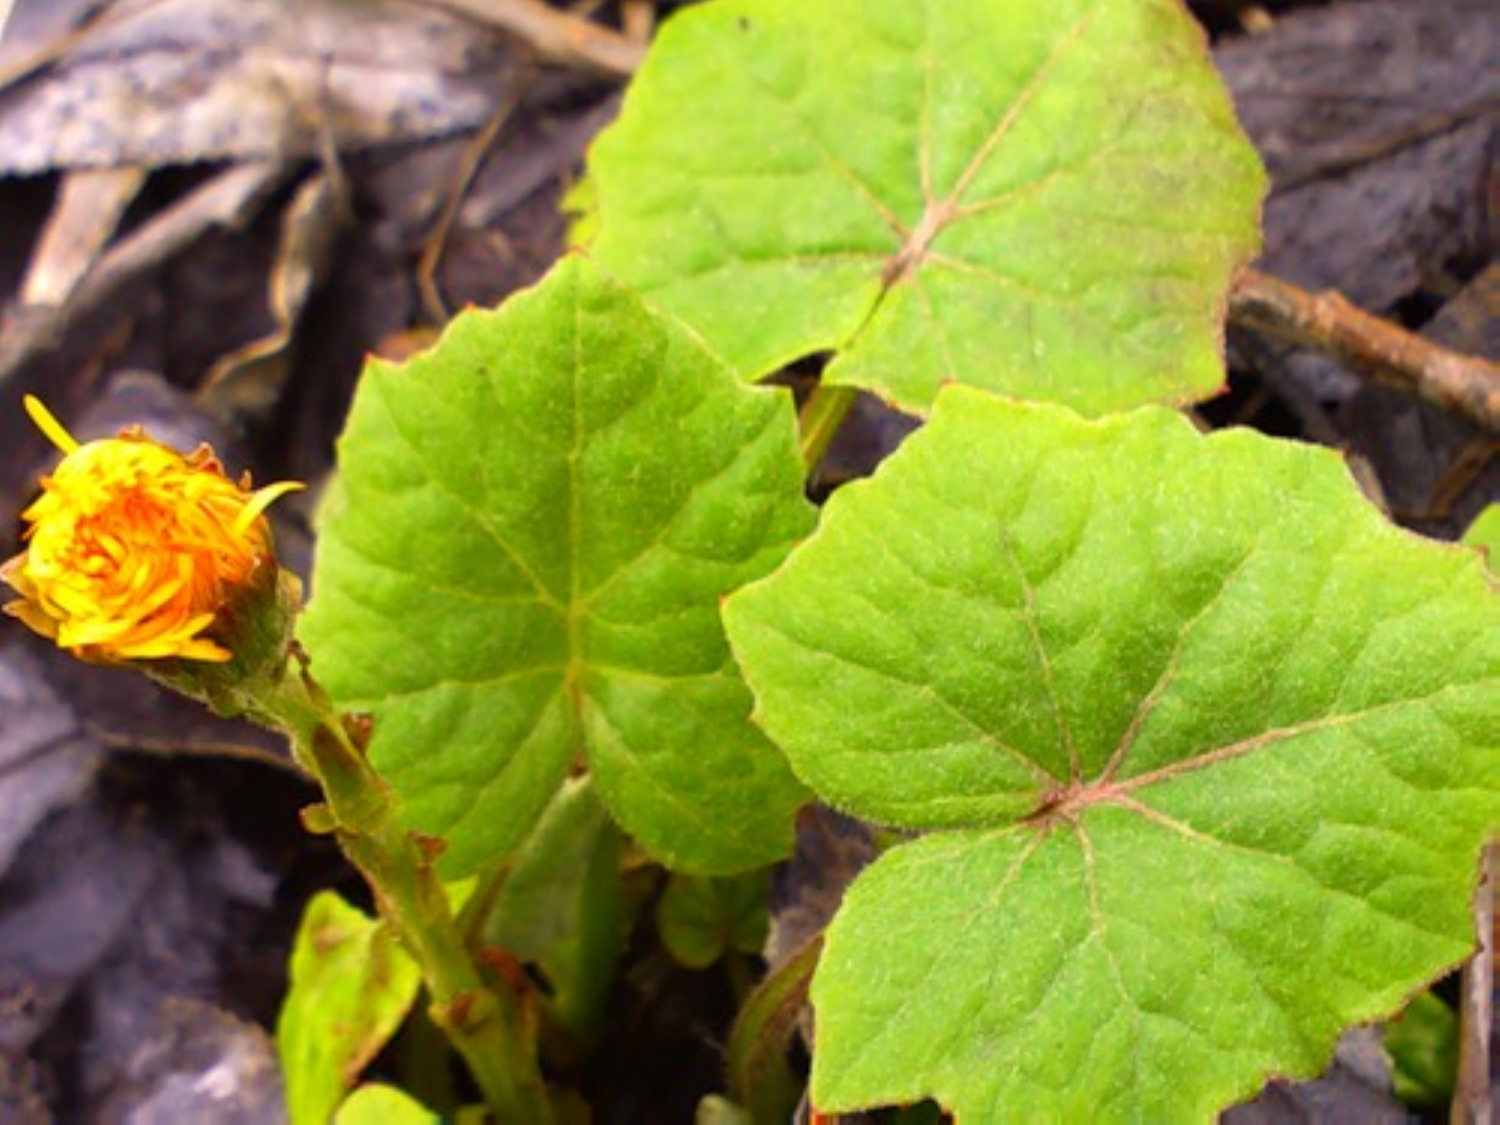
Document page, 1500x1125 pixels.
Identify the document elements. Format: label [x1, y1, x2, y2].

list [0, 0, 1500, 1125]
